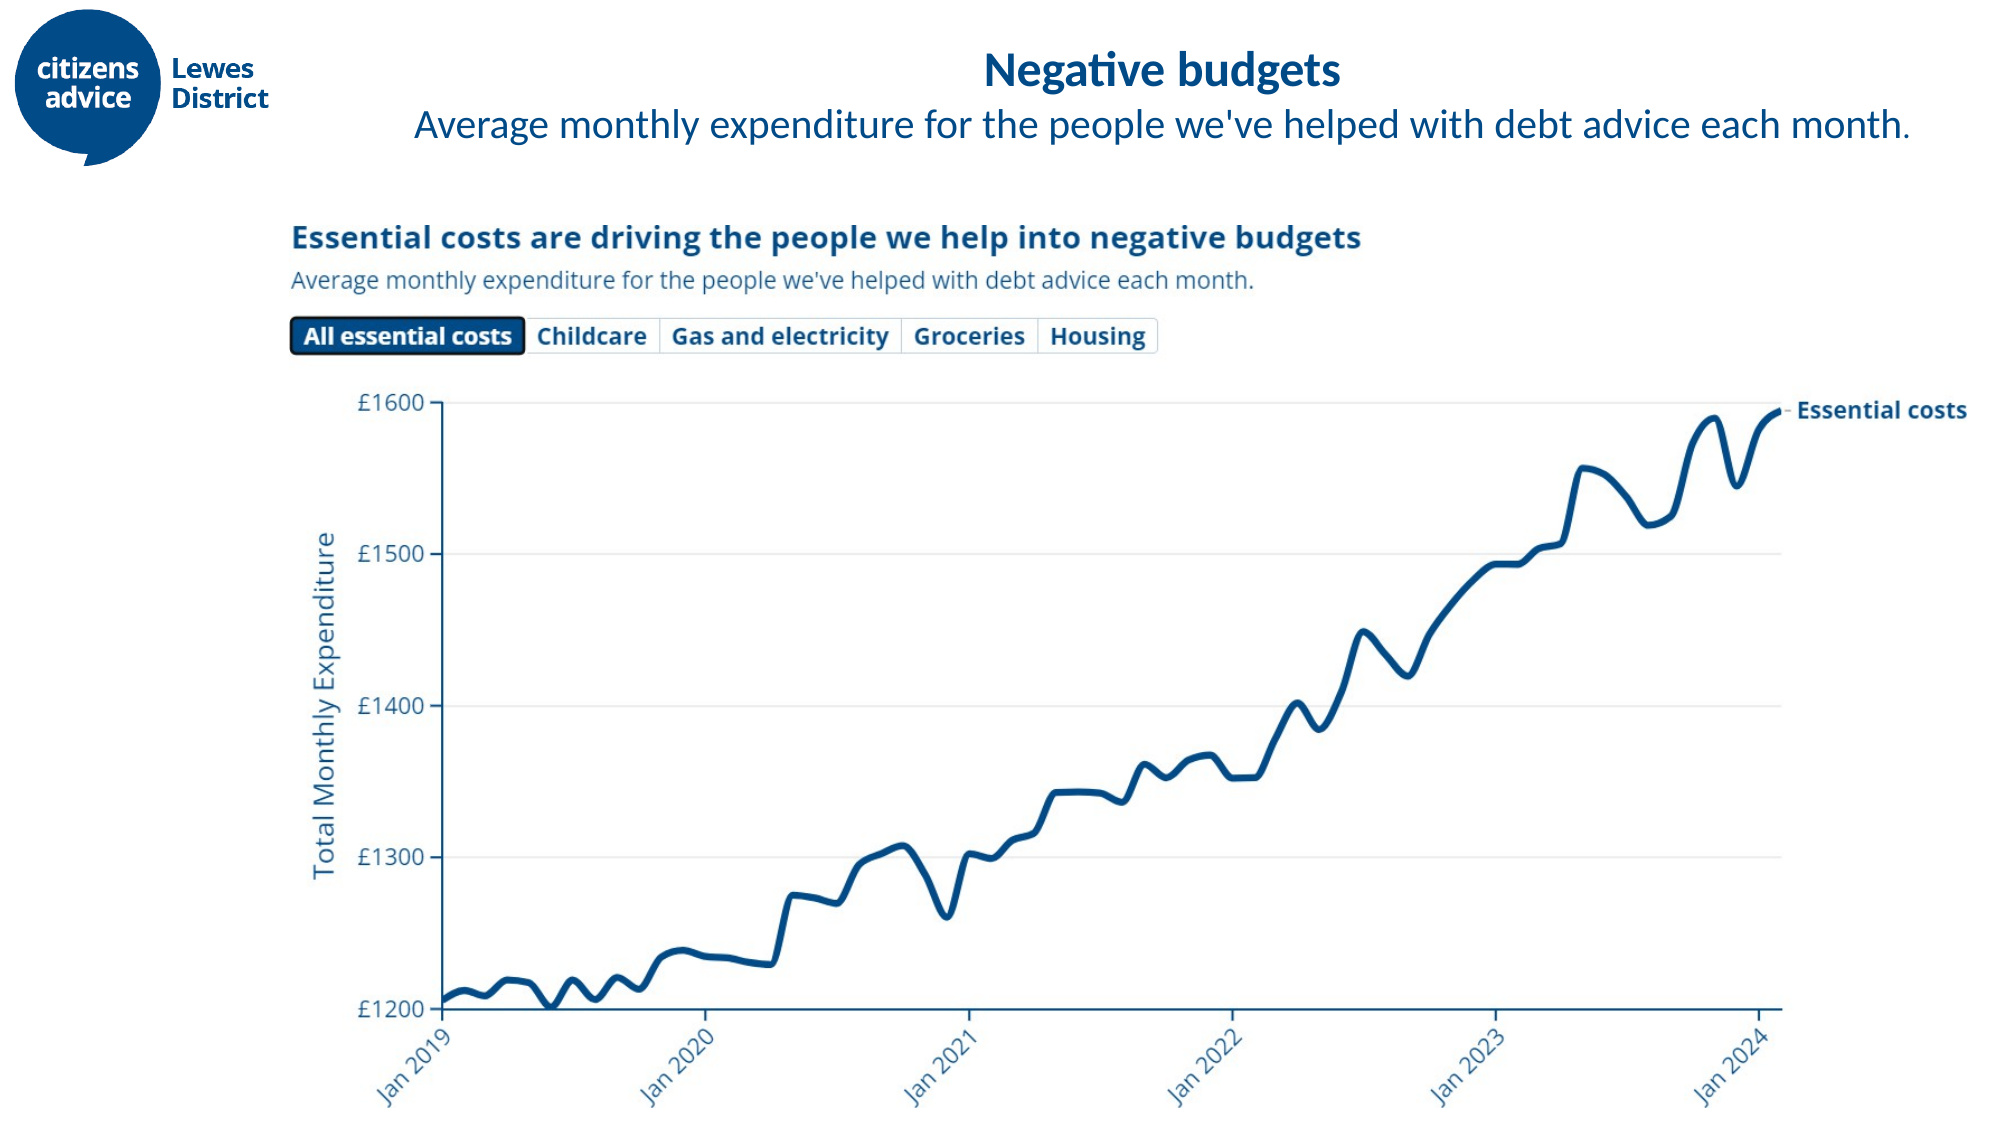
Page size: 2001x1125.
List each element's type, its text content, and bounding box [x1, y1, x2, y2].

picture [5, 5, 455, 169]
title Negative budgets Average monthly expenditure for the people we've helped with debt advice each month. [411, 33, 1913, 223]
picture [289, 224, 1968, 1108]
